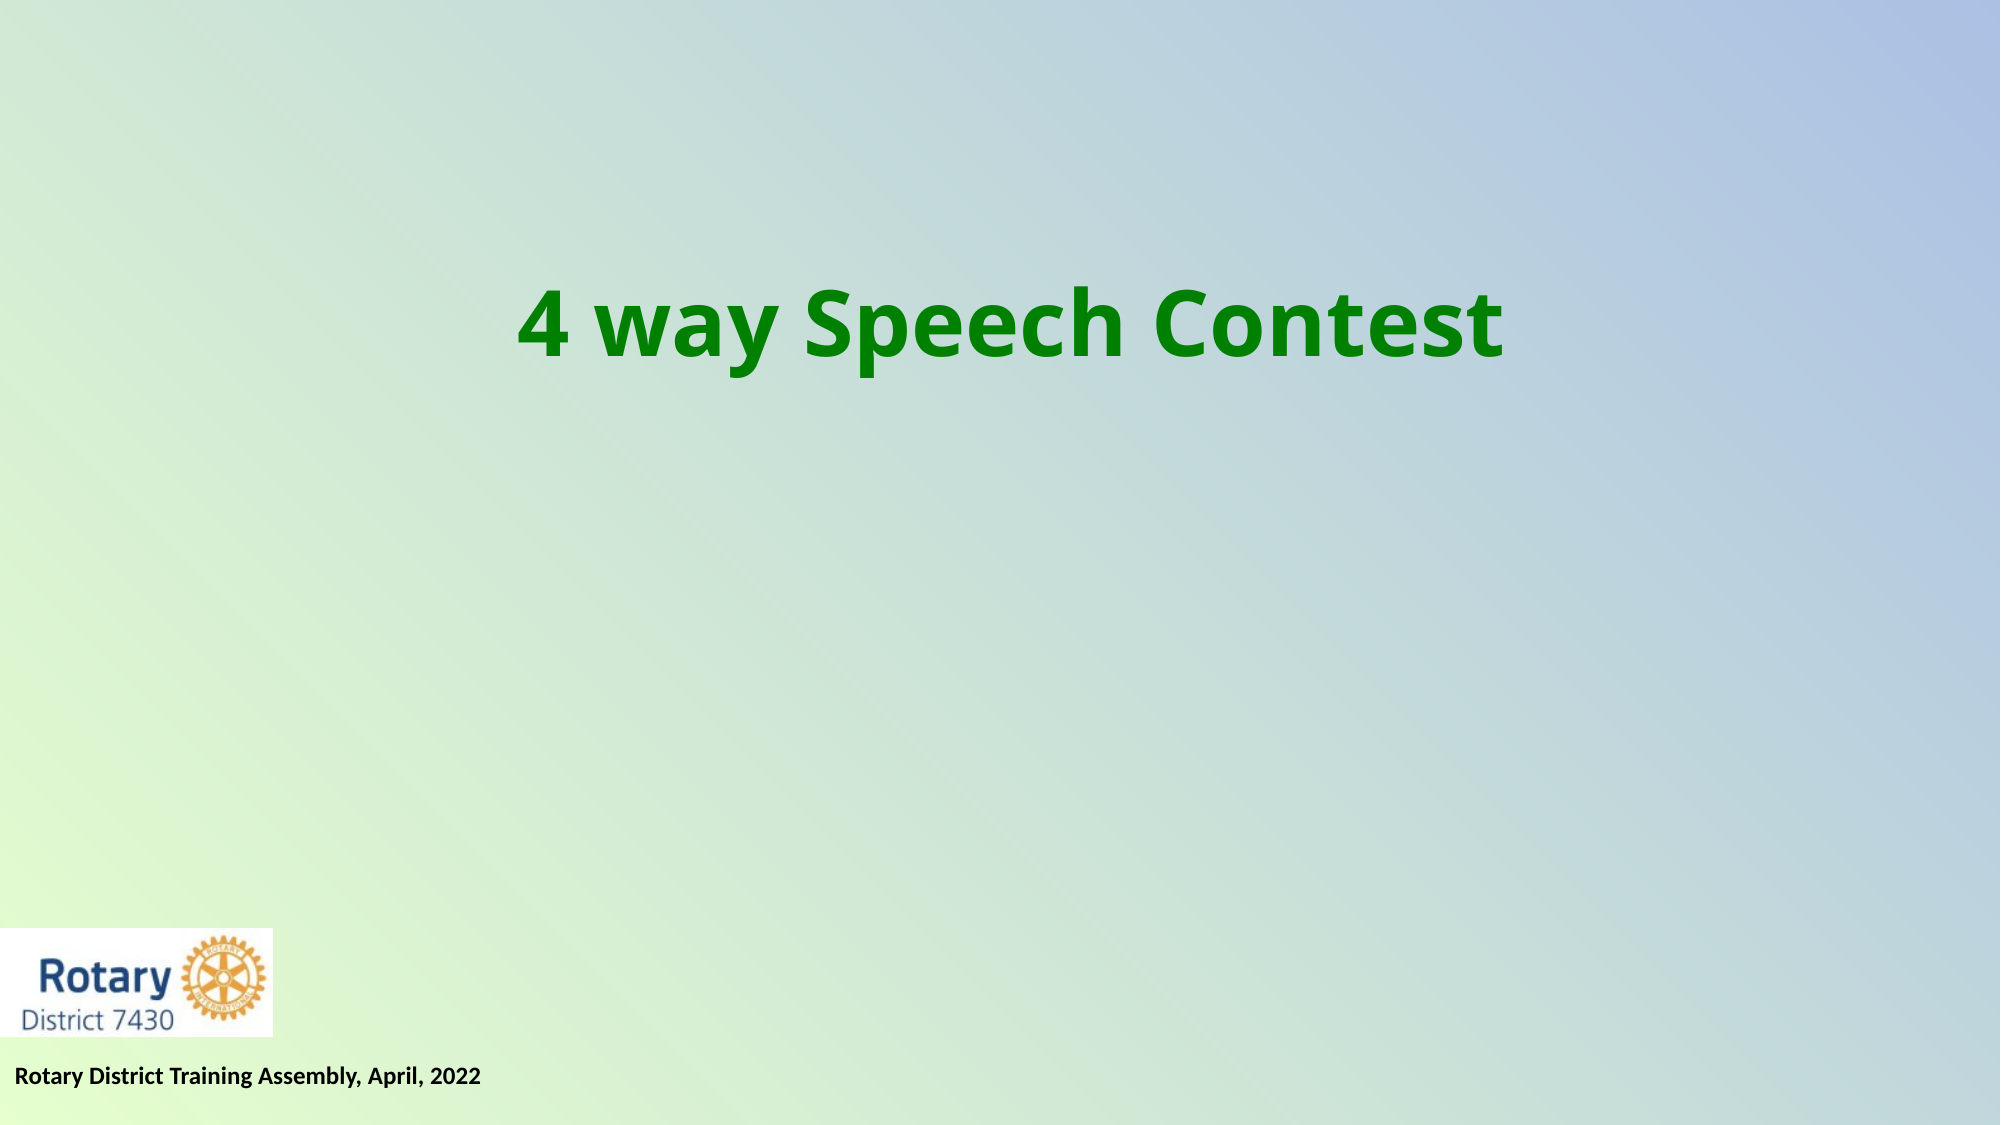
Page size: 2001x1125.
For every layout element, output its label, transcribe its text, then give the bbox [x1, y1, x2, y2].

title 4 way Speech Contest [137, 213, 1863, 551]
text_box Rotary District Training Assembly, April, 2022 [0, 1051, 630, 1097]
picture [0, 928, 273, 1037]
